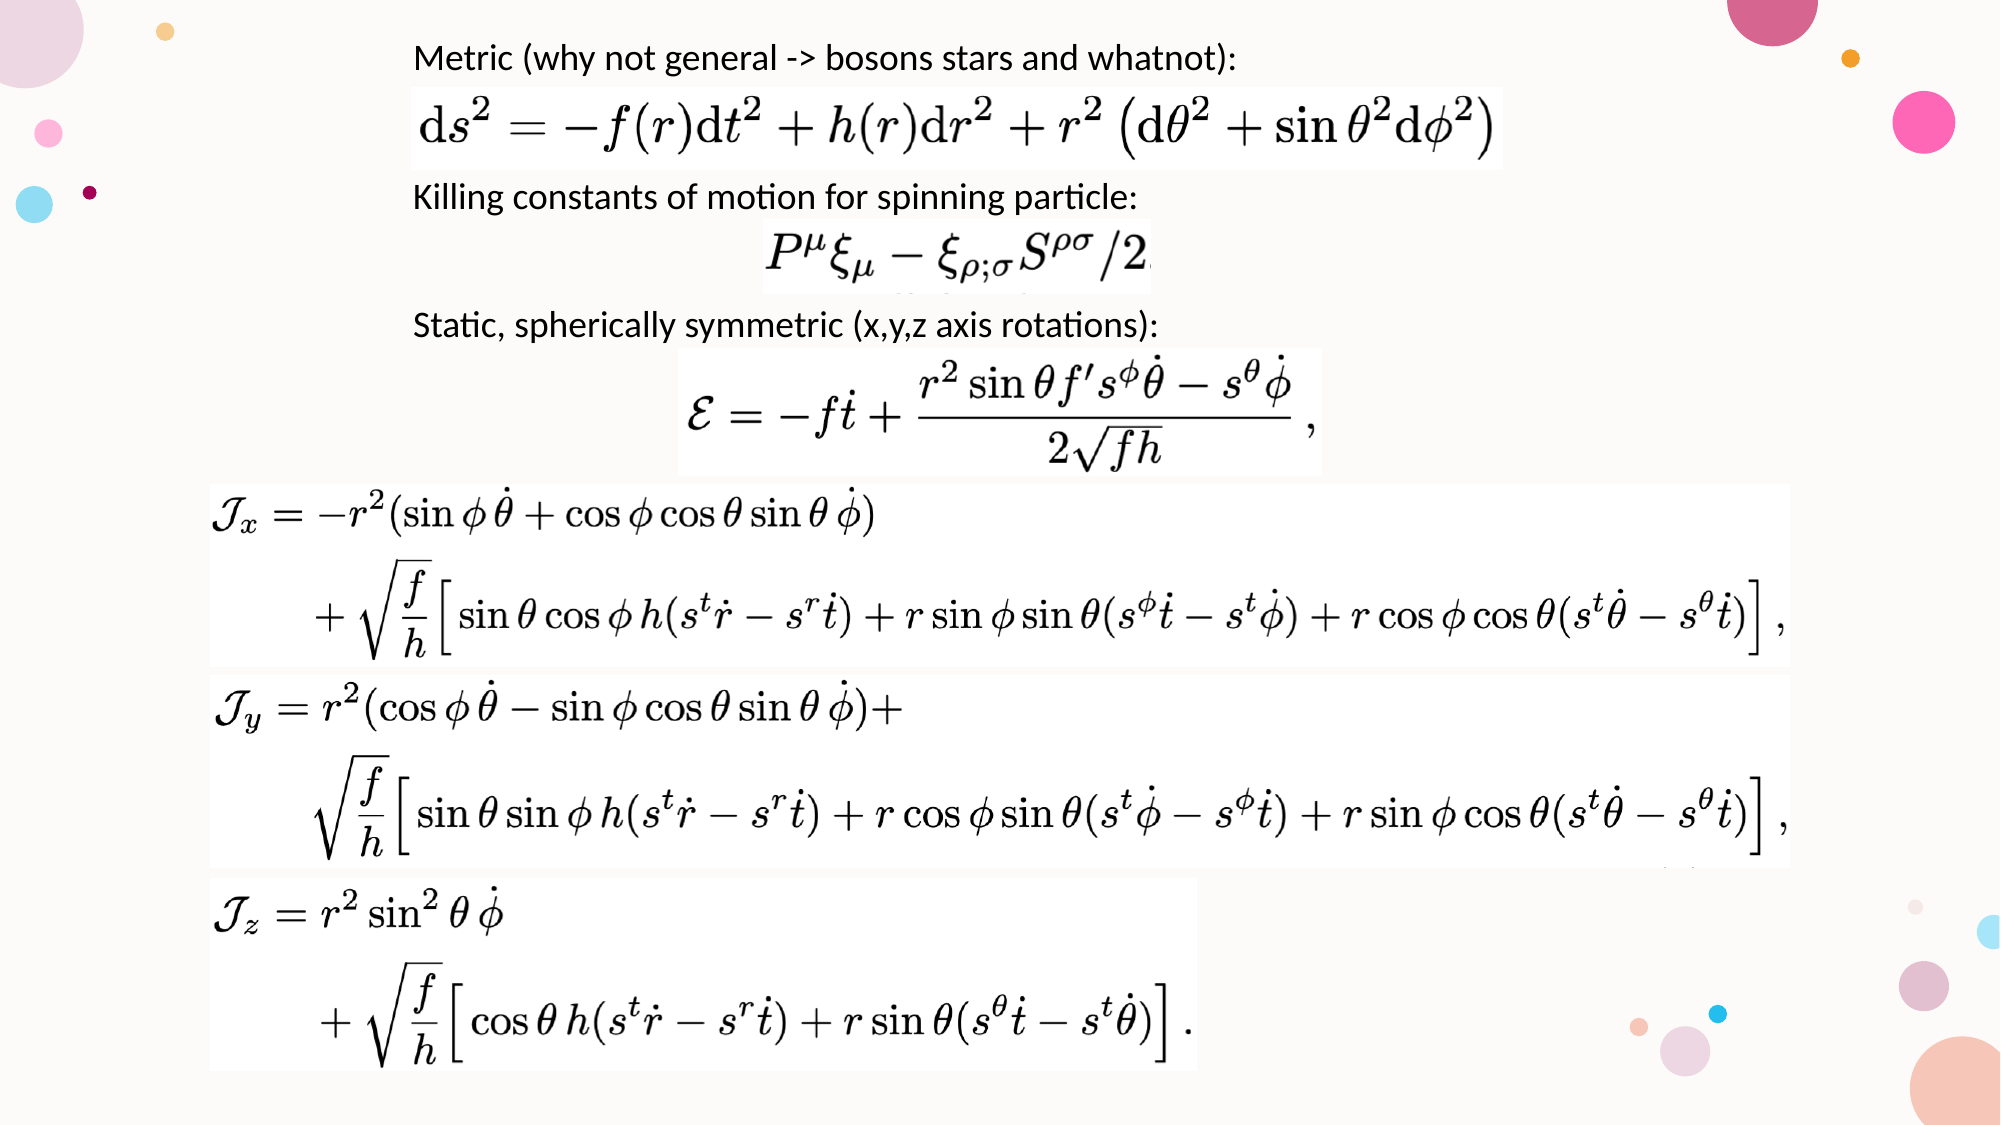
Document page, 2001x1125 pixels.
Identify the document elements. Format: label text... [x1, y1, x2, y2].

picture [209, 675, 1790, 868]
text_box Static, spherically symmetric (x,y,z axis rotations): [398, 292, 1292, 352]
picture [763, 219, 1151, 294]
picture [209, 484, 1790, 667]
picture [678, 348, 1322, 476]
text_box Metric (why not general -> bosons stars and whatnot): [398, 25, 1405, 86]
text_box Killing constants of motion for spinning particle: [398, 164, 1405, 224]
picture [209, 878, 1197, 1071]
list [411, 87, 1503, 170]
